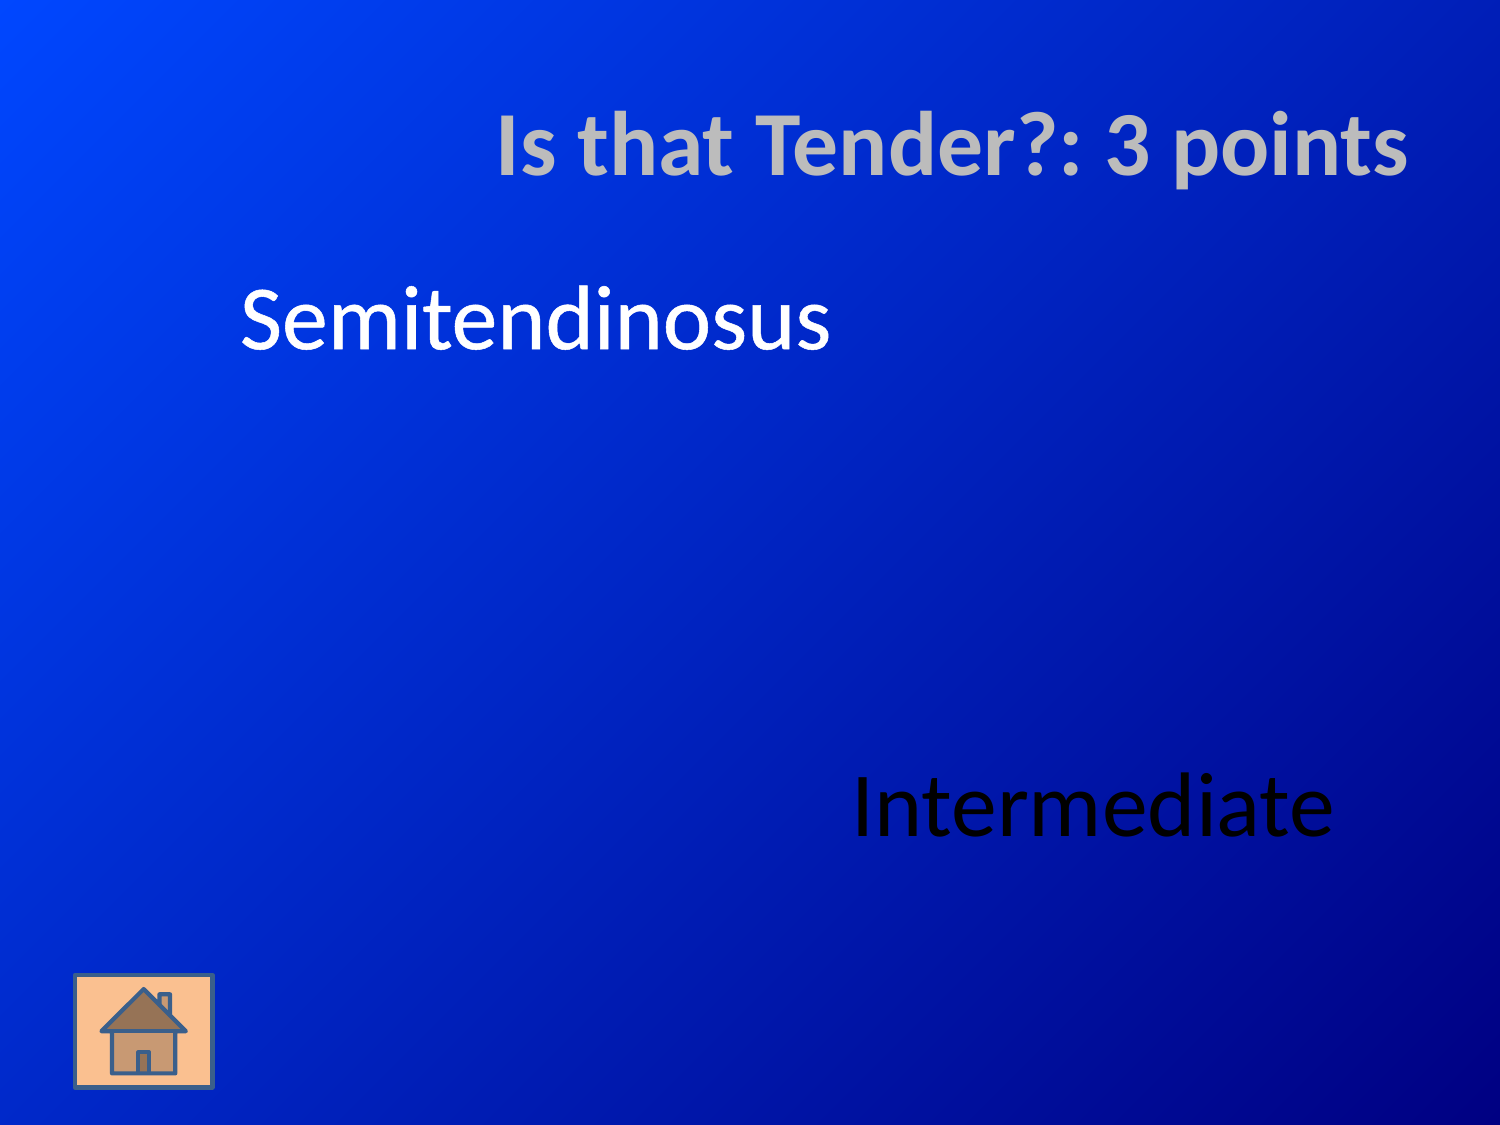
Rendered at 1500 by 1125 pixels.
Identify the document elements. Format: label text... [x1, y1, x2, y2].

list Intermediate [762, 737, 1425, 1005]
list Semitendinosus [225, 249, 888, 993]
text_box [73, 973, 215, 1090]
title Is that Tender?: 3 points [75, 45, 1425, 233]
